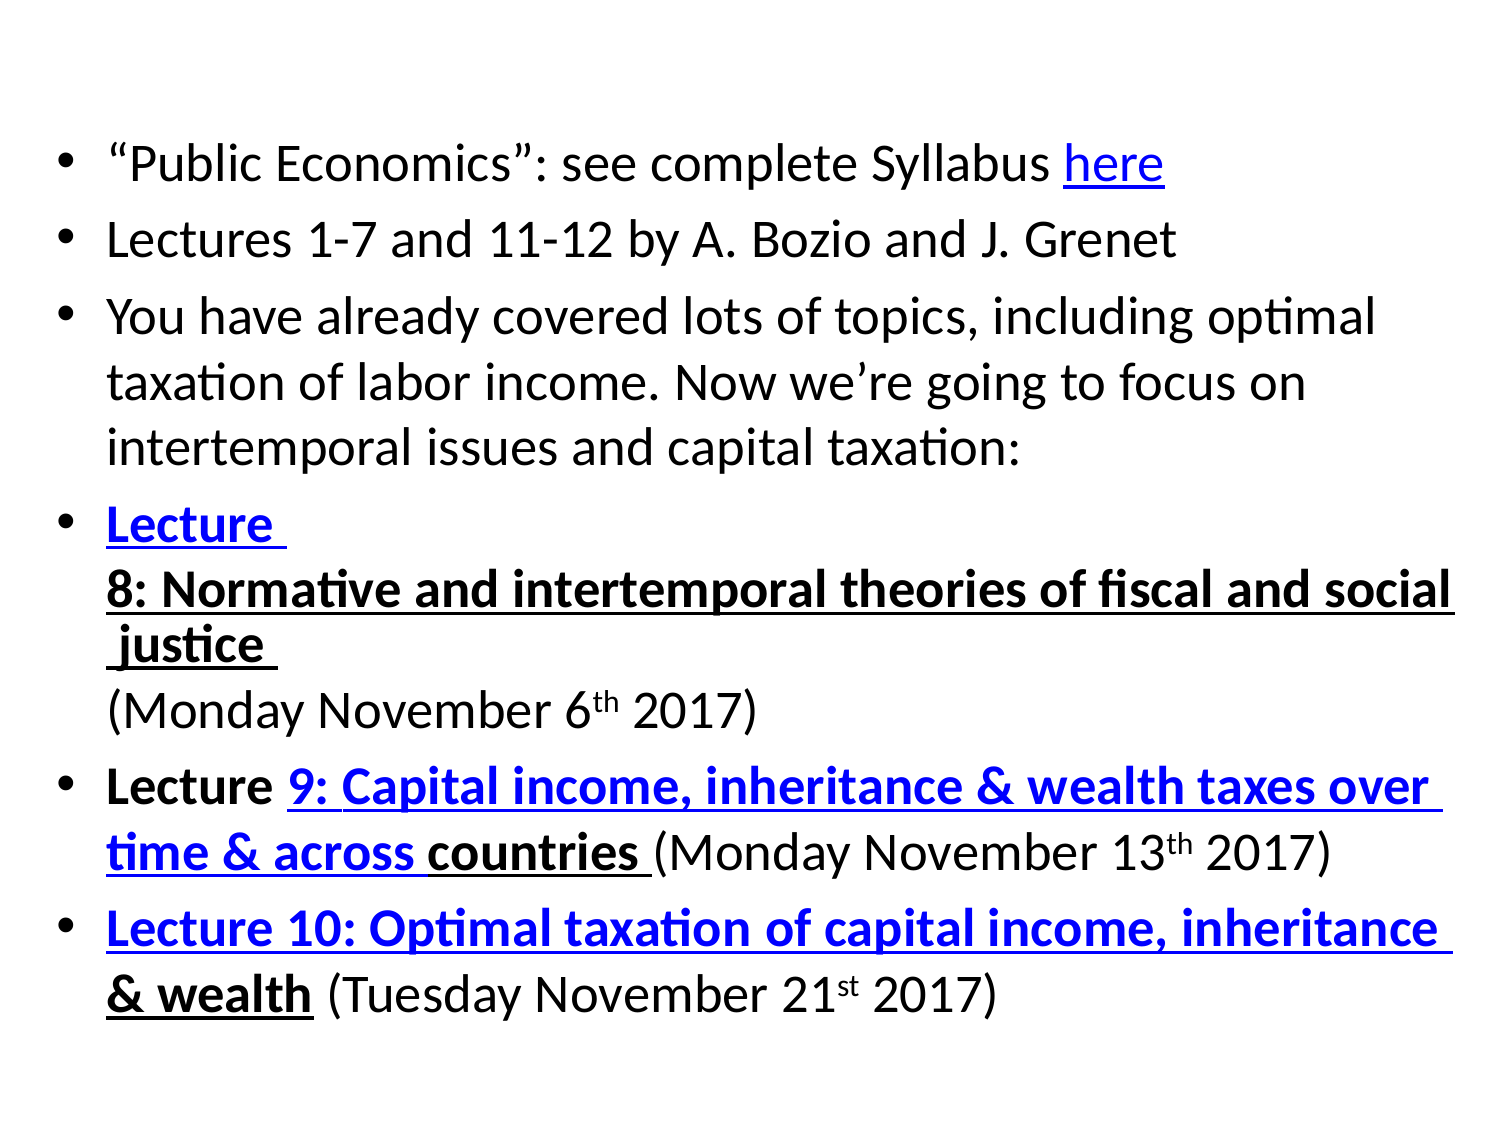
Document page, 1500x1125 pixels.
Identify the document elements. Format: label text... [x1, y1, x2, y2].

list “Public Economics”: see complete Syllabus here Lectures 1-7 and 11-12 by A. Bozio and J. Grenet You have already covered lots of topics, including optimal taxation of labor income. Now we’re going to focus on intertemporal issues and capital taxation: Lecture 8: Normative and intertemporal theories of fiscal and social justice (Monday November 6th 2017) Lecture 9: Capital income, inheritance & wealth taxes over time & across countries (Monday November 13th 2017) Lecture 10: Optimal taxation of capital income, inheritance & wealth (Tuesday November 21st 2017) [41, 42, 1483, 1071]
